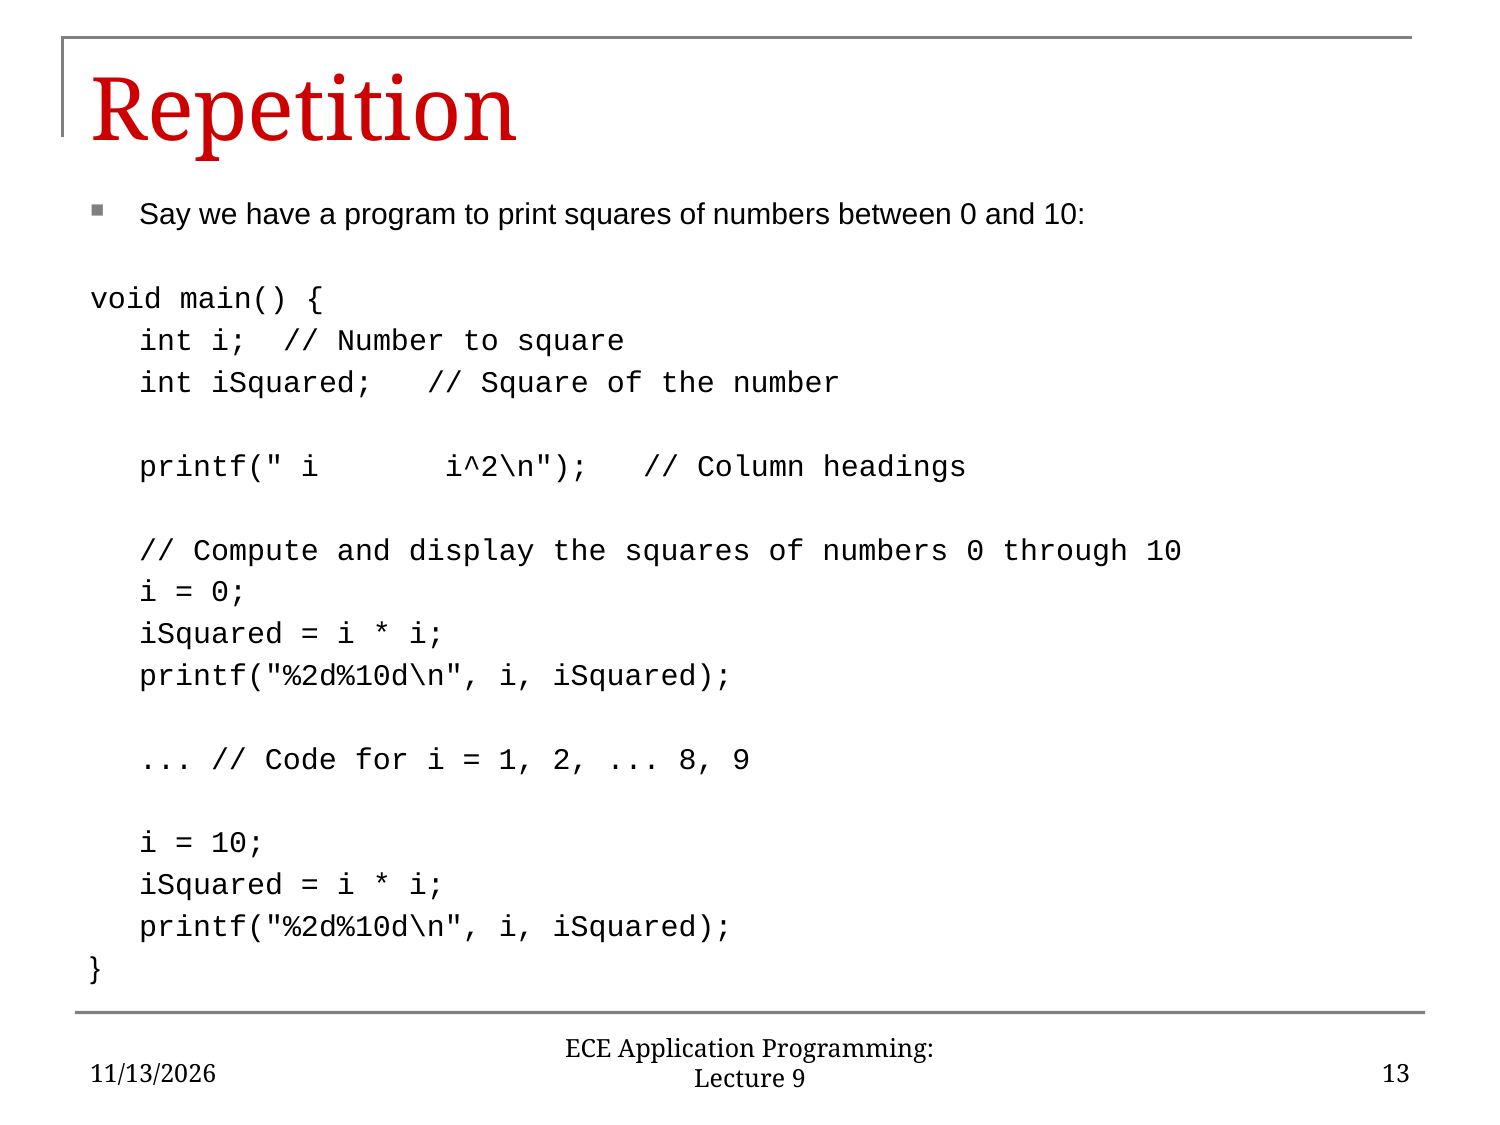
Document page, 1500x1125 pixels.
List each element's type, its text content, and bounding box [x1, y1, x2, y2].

footer ECE Application Programming: Lecture 9 [512, 1024, 988, 1101]
title Repetition [75, 45, 1425, 163]
slide_number 13 [1074, 1023, 1426, 1100]
list Say we have a program to print squares of numbers between 0 and 10: void main() { int i; // Number to square int iSquared; // Square of the number printf(" i i^2\n"); // Column headings // Compute and display the squares of numbers 0 through 10 i = 0; iSquared = i * i; printf("%2d%10d\n", i, iSquared); ... // Code for i = 1, 2, ... 8, 9 i = 10; iSquared = i * i; printf("%2d%10d\n", i, iSquared); } [75, 187, 1425, 1006]
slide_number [74, 1023, 426, 1100]
